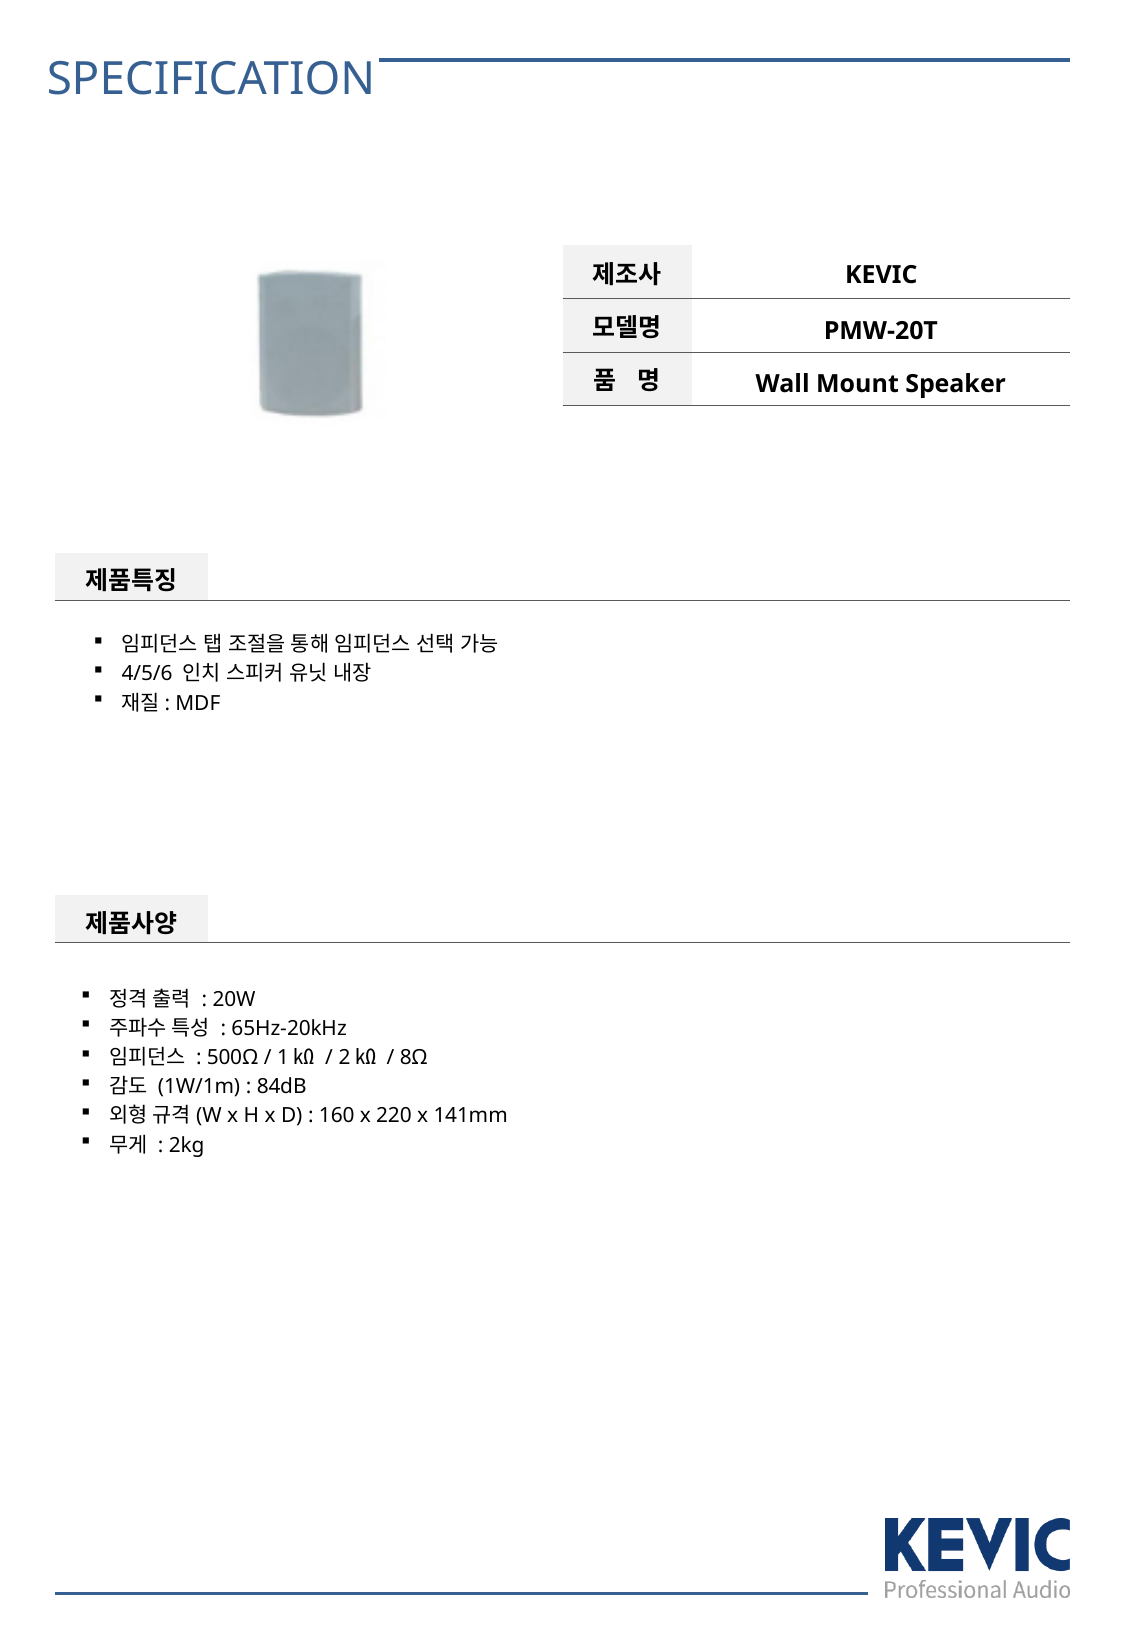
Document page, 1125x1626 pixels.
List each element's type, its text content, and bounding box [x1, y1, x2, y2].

list Wall Mount Speaker [692, 352, 1070, 405]
picture [885, 1518, 1070, 1598]
list 정격 출력 : 20W 주파수 특성 : 65Hz-20kHz 임피던스 : 500Ω / 1㏀ / 2㏀ / 8Ω 감도 (1W/1m) : 84dB 외형 규격(W x H x D) : 160 x 220 x 141mm 무게 : 2kg [66, 977, 1035, 1593]
picture [219, 256, 386, 448]
list PMW-20T [692, 298, 1070, 352]
list 임피던스 탭 조절을 통해 임피던스 선택 가능 4/5/6 인치 스피커 유닛 내장 재질: MDF [78, 623, 1047, 872]
